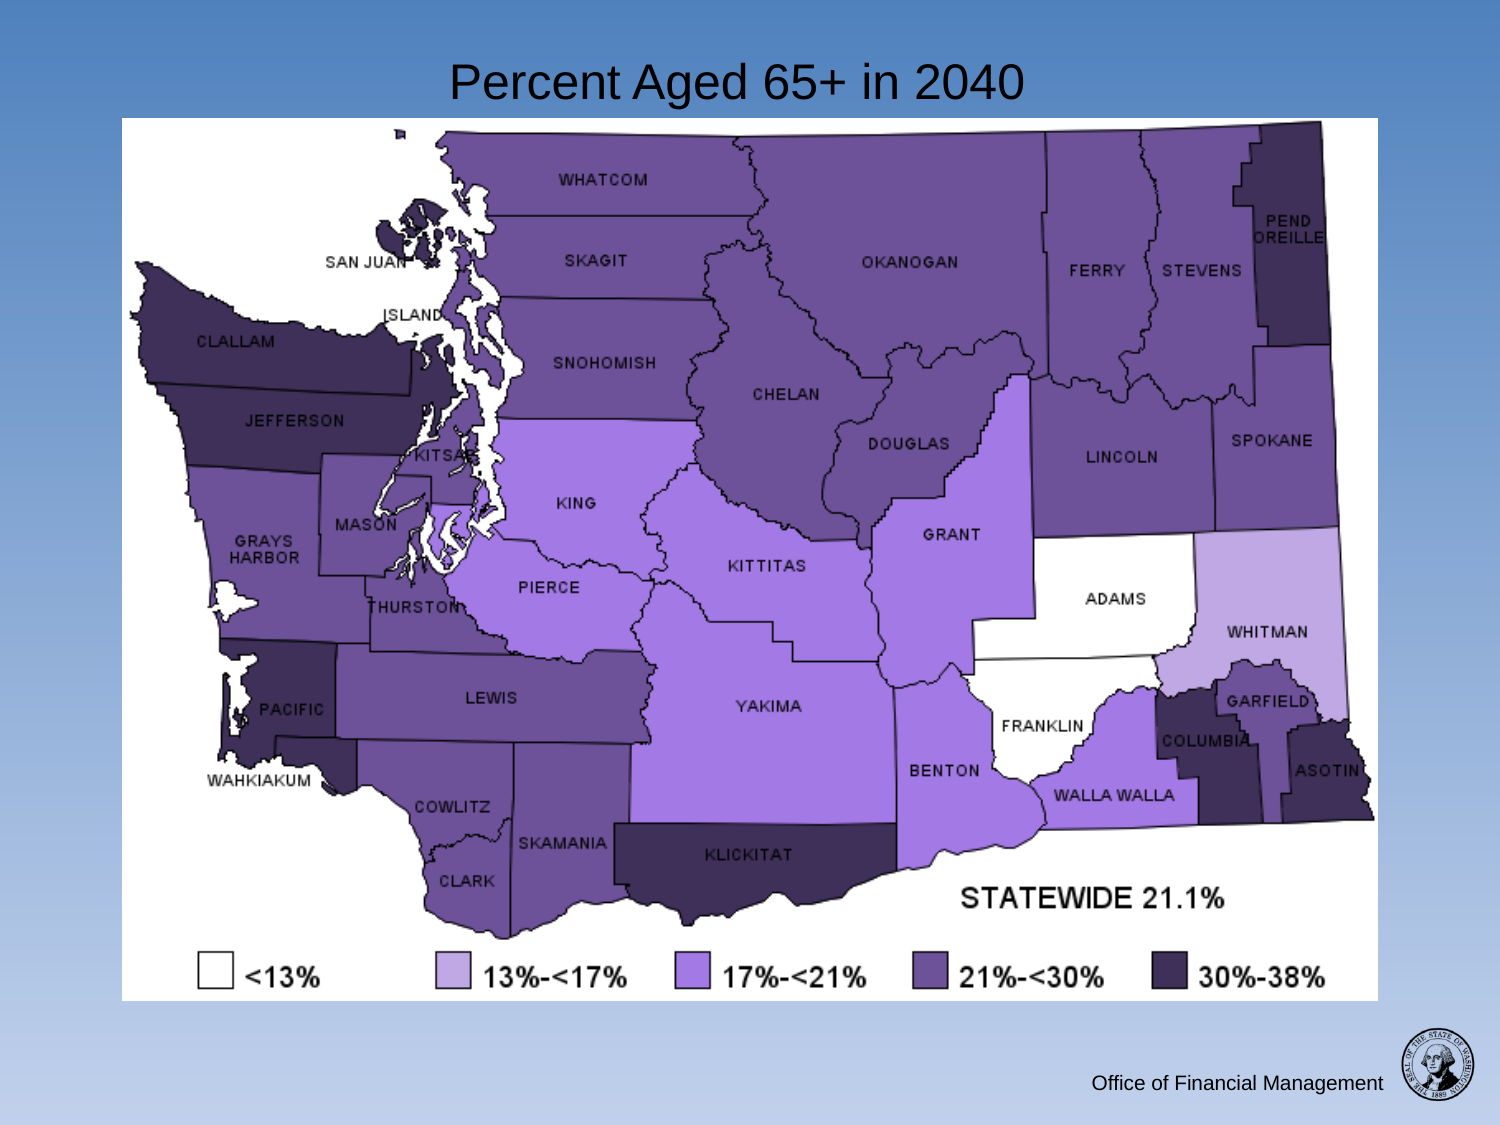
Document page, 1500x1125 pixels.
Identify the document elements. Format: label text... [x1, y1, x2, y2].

picture [1399, 1024, 1476, 1103]
text_box Percent Aged 65+ in 2040 [50, 42, 1425, 118]
picture [121, 117, 1378, 1002]
